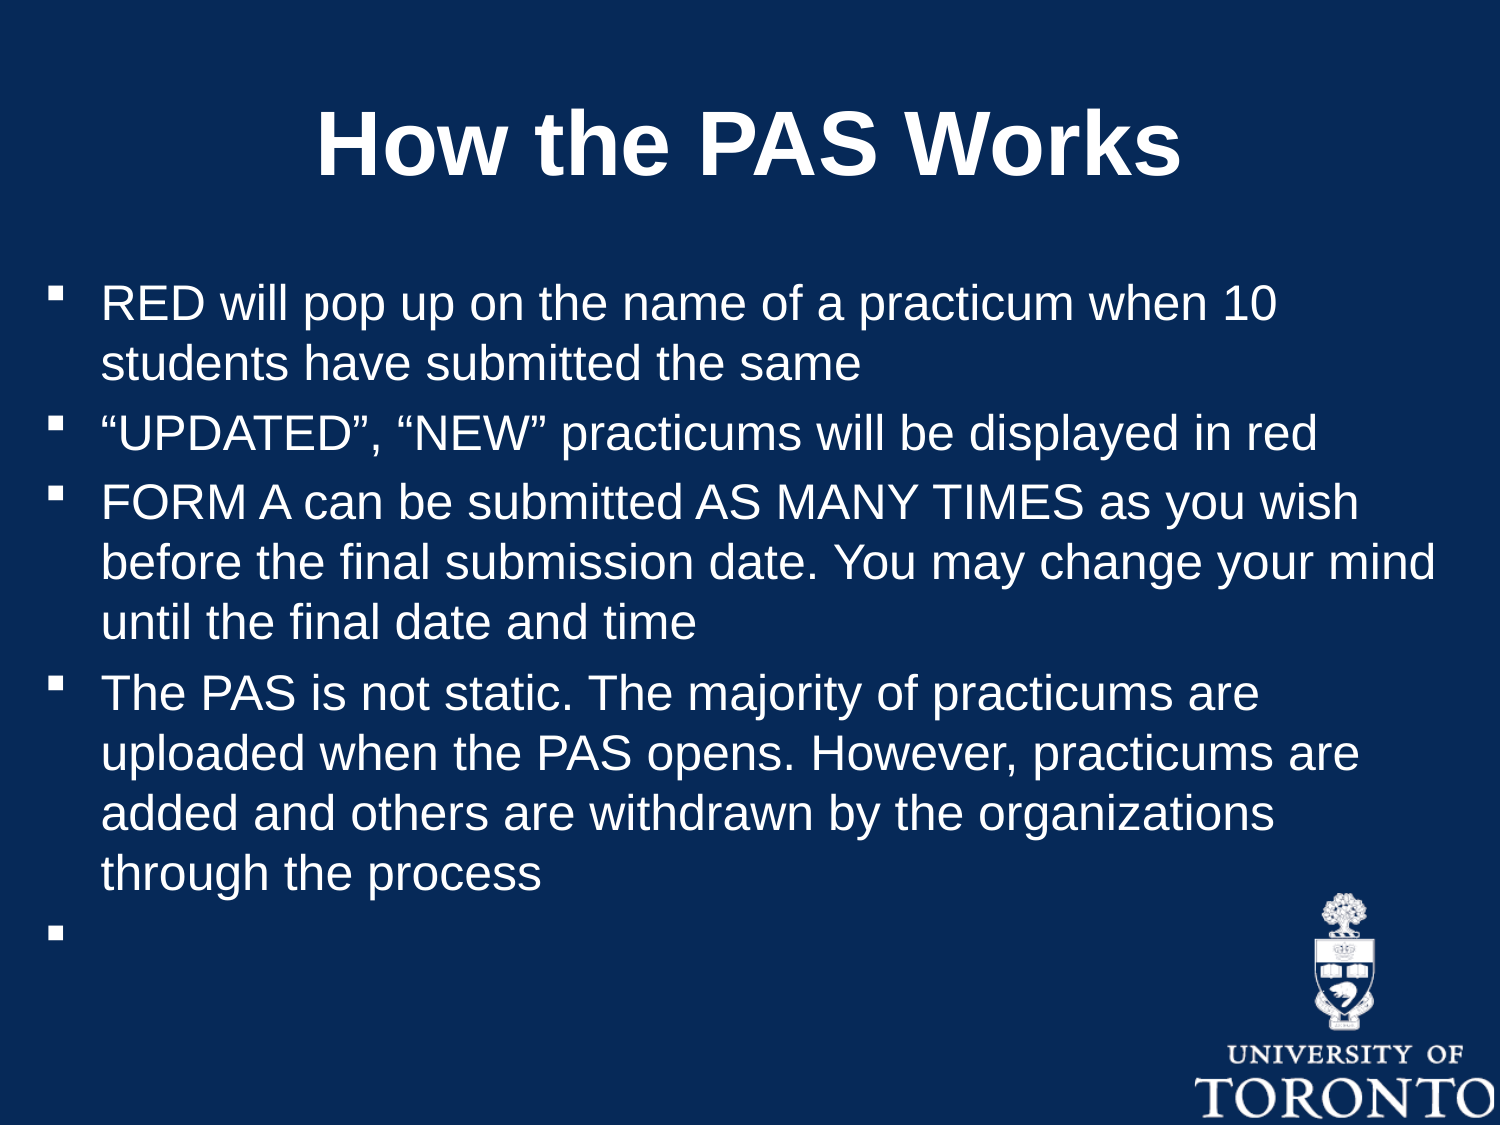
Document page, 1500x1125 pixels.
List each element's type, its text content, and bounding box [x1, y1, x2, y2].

list RED will pop up on the name of a practicum when 10 students have submitted the same “UPDATED”, “NEW” practicums will be displayed in red FORM A can be submitted AS MANY TIMES as you wish before the final submission date. You may change your mind until the final date and time The PAS is not static. The majority of practicums are uploaded when the PAS opens. However, practicums are added and others are withdrawn by the organizations through the process [29, 262, 1471, 941]
title How the PAS Works [29, 44, 1471, 233]
